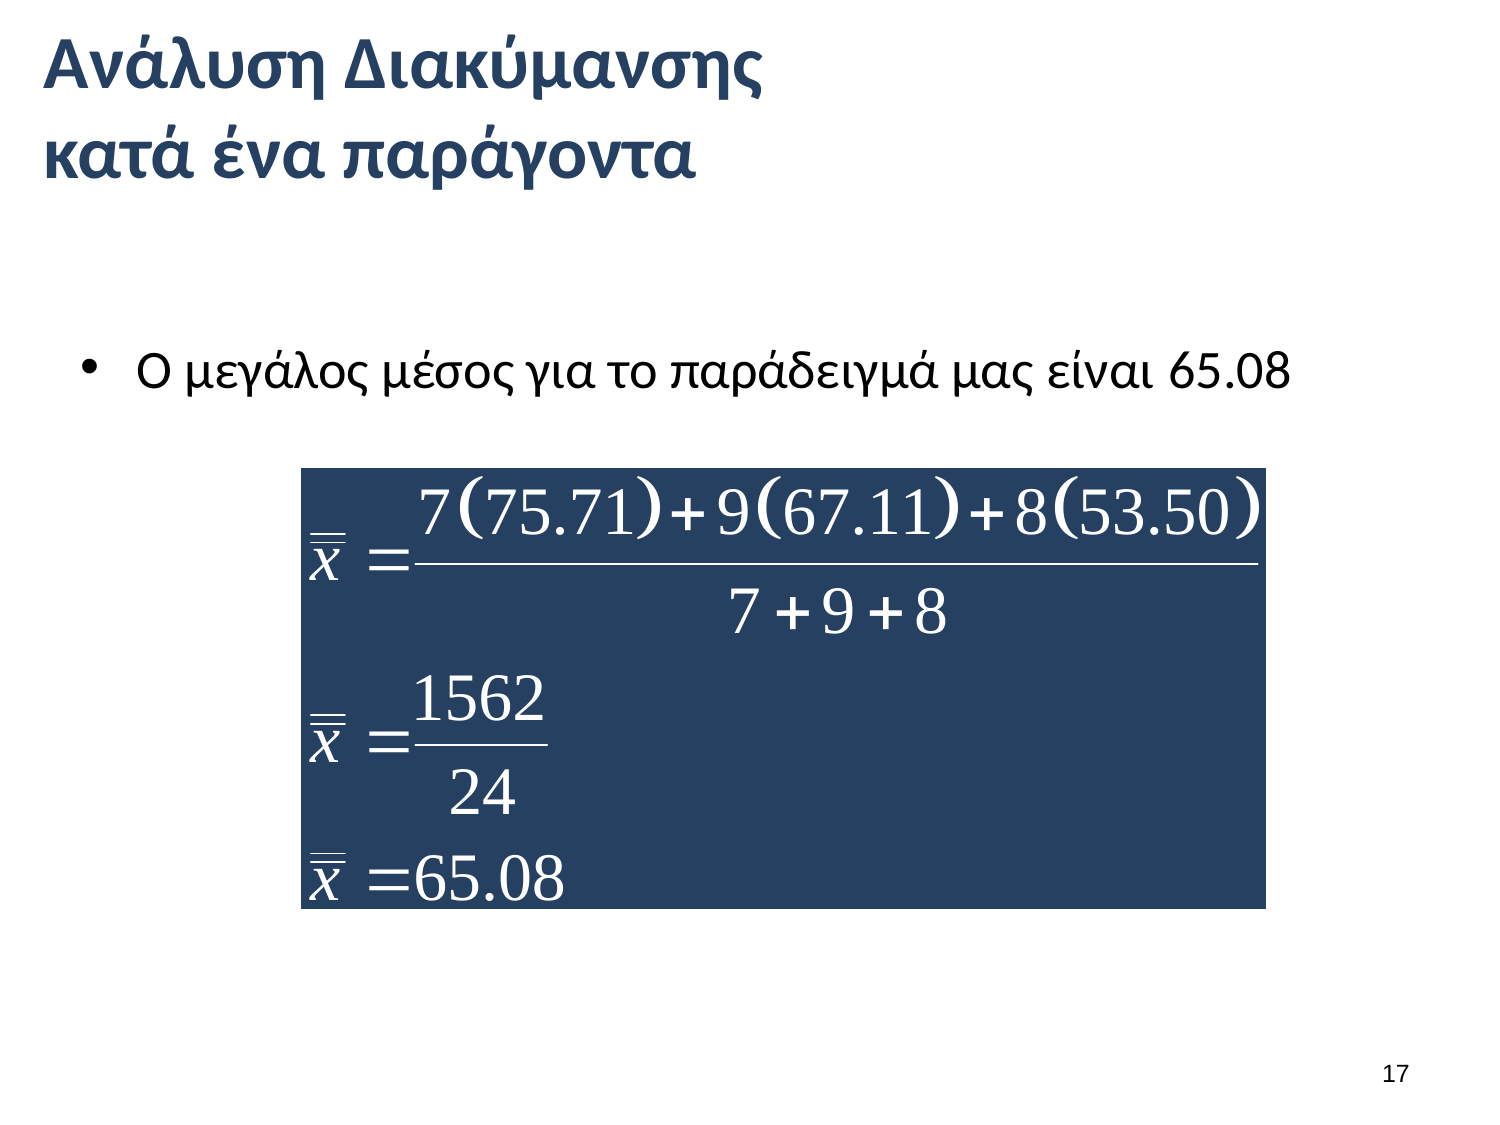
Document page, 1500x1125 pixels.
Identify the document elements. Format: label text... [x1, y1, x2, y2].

slide_number 16 [1074, 1042, 1425, 1103]
title Ανάλυση Διακύμανσης κατά ένα παράγοντα [0, 0, 1500, 209]
list Ο μεγάλος μέσος για το παράδειγμά μας είναι 65.08 [64, 326, 1428, 464]
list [300, 467, 1267, 910]
